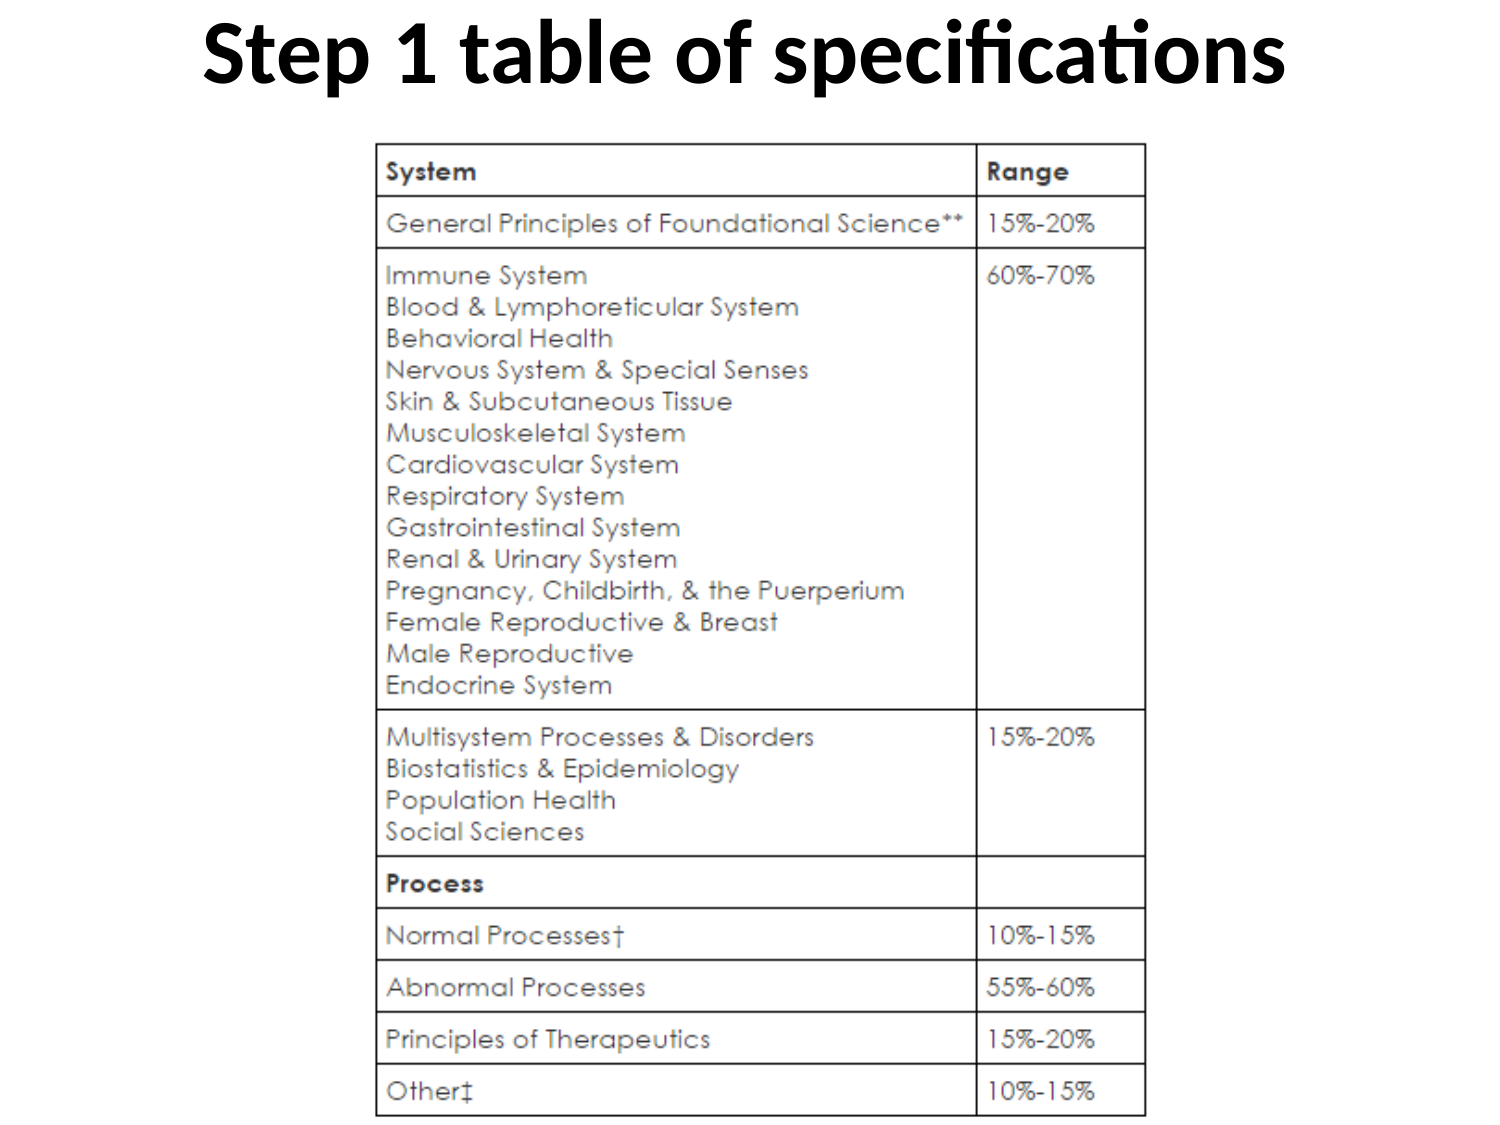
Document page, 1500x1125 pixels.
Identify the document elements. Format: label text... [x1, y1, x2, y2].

title Step 1 table of specifications [70, 0, 1421, 141]
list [362, 136, 1173, 1125]
